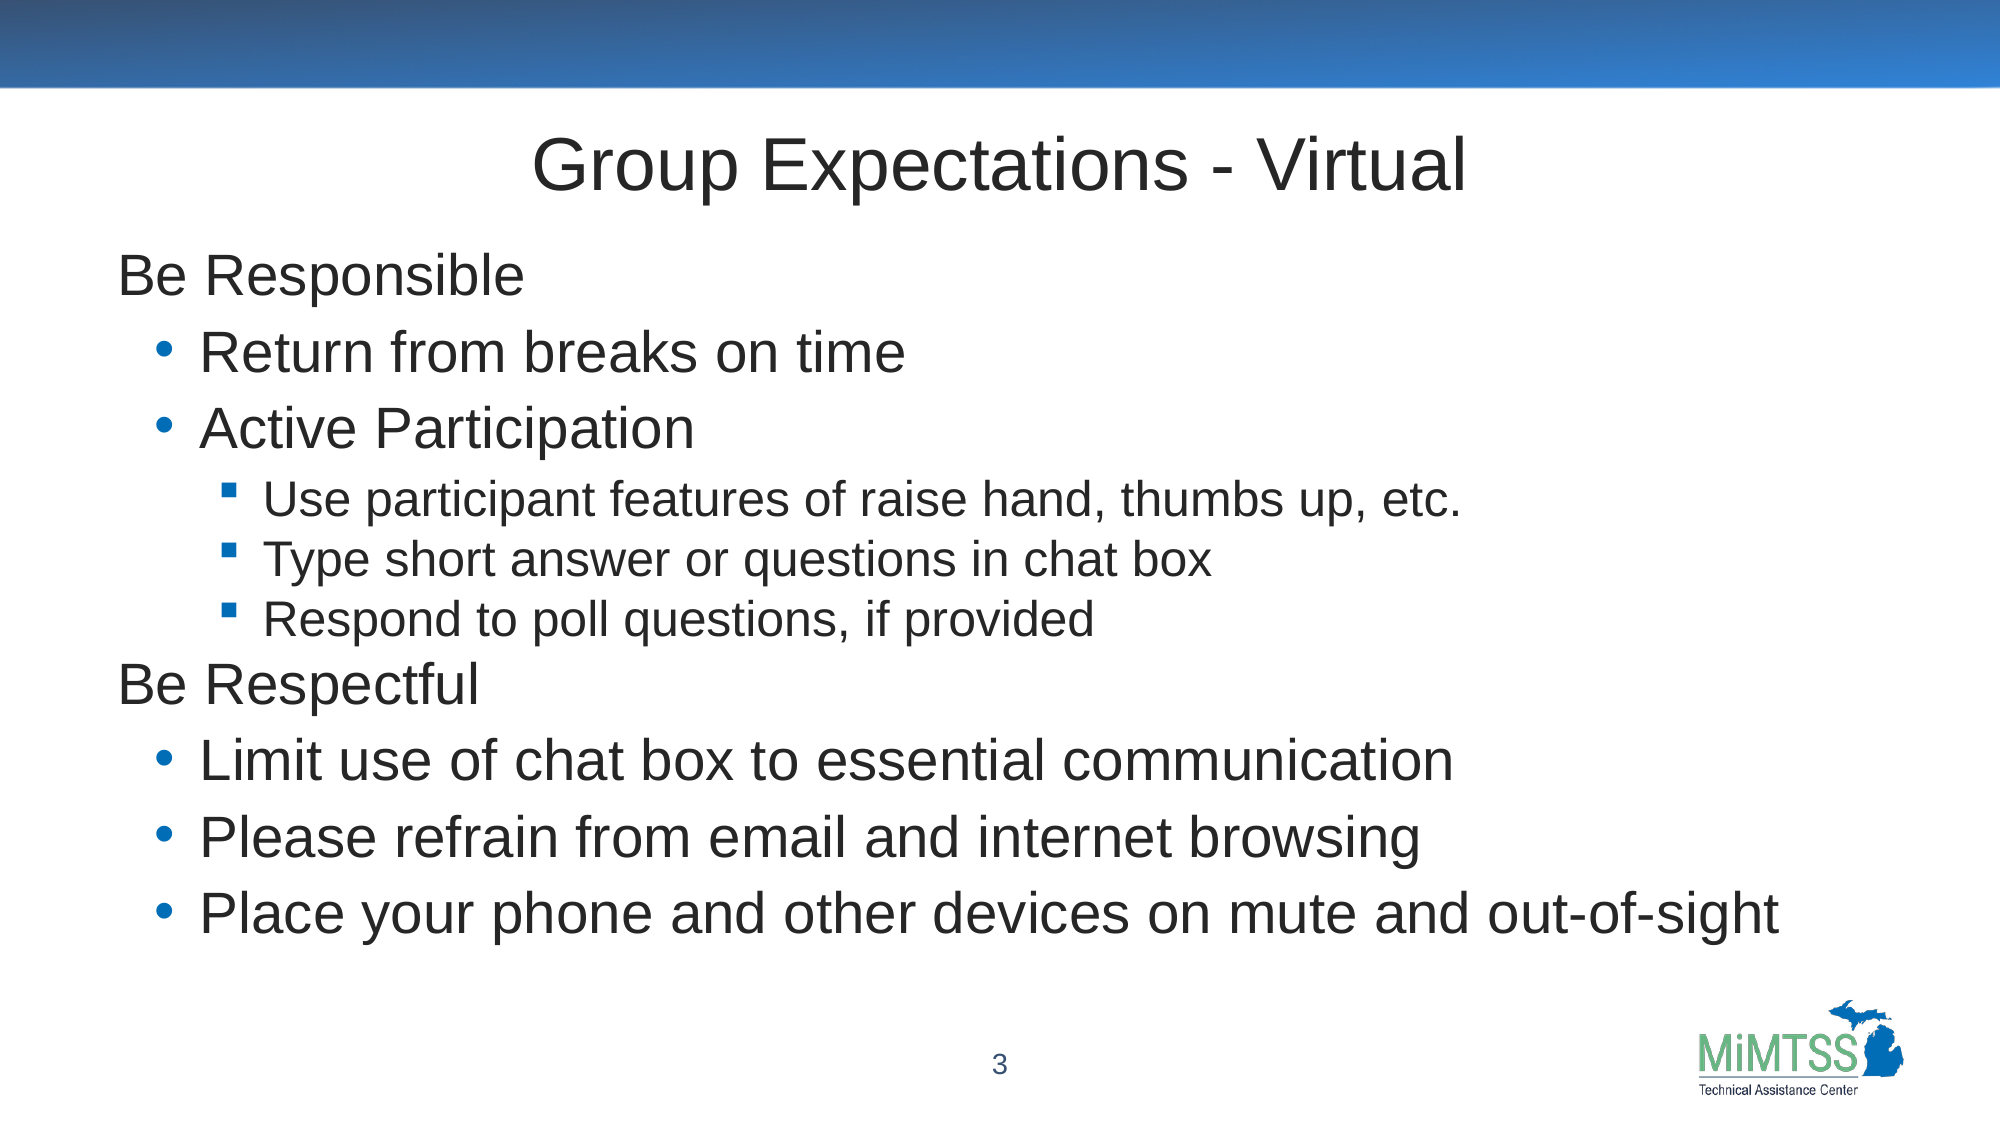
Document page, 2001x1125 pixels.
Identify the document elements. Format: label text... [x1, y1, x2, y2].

slide_number 3 [924, 1025, 1075, 1100]
title Group Expectations - Virtual [87, 108, 1913, 213]
picture [1687, 994, 1913, 1100]
picture [0, 0, 2000, 90]
list Be Responsible Return from breaks on time Active Participation Use participant features of raise hand, thumbs up, etc. Type short answer or questions in chat box Respond to poll questions, if provided Be Respectful Limit use of chat box to essential communication Please refrain from email and internet browsing Place your phone and other devices on mute and out-of-sight [112, 237, 1888, 938]
